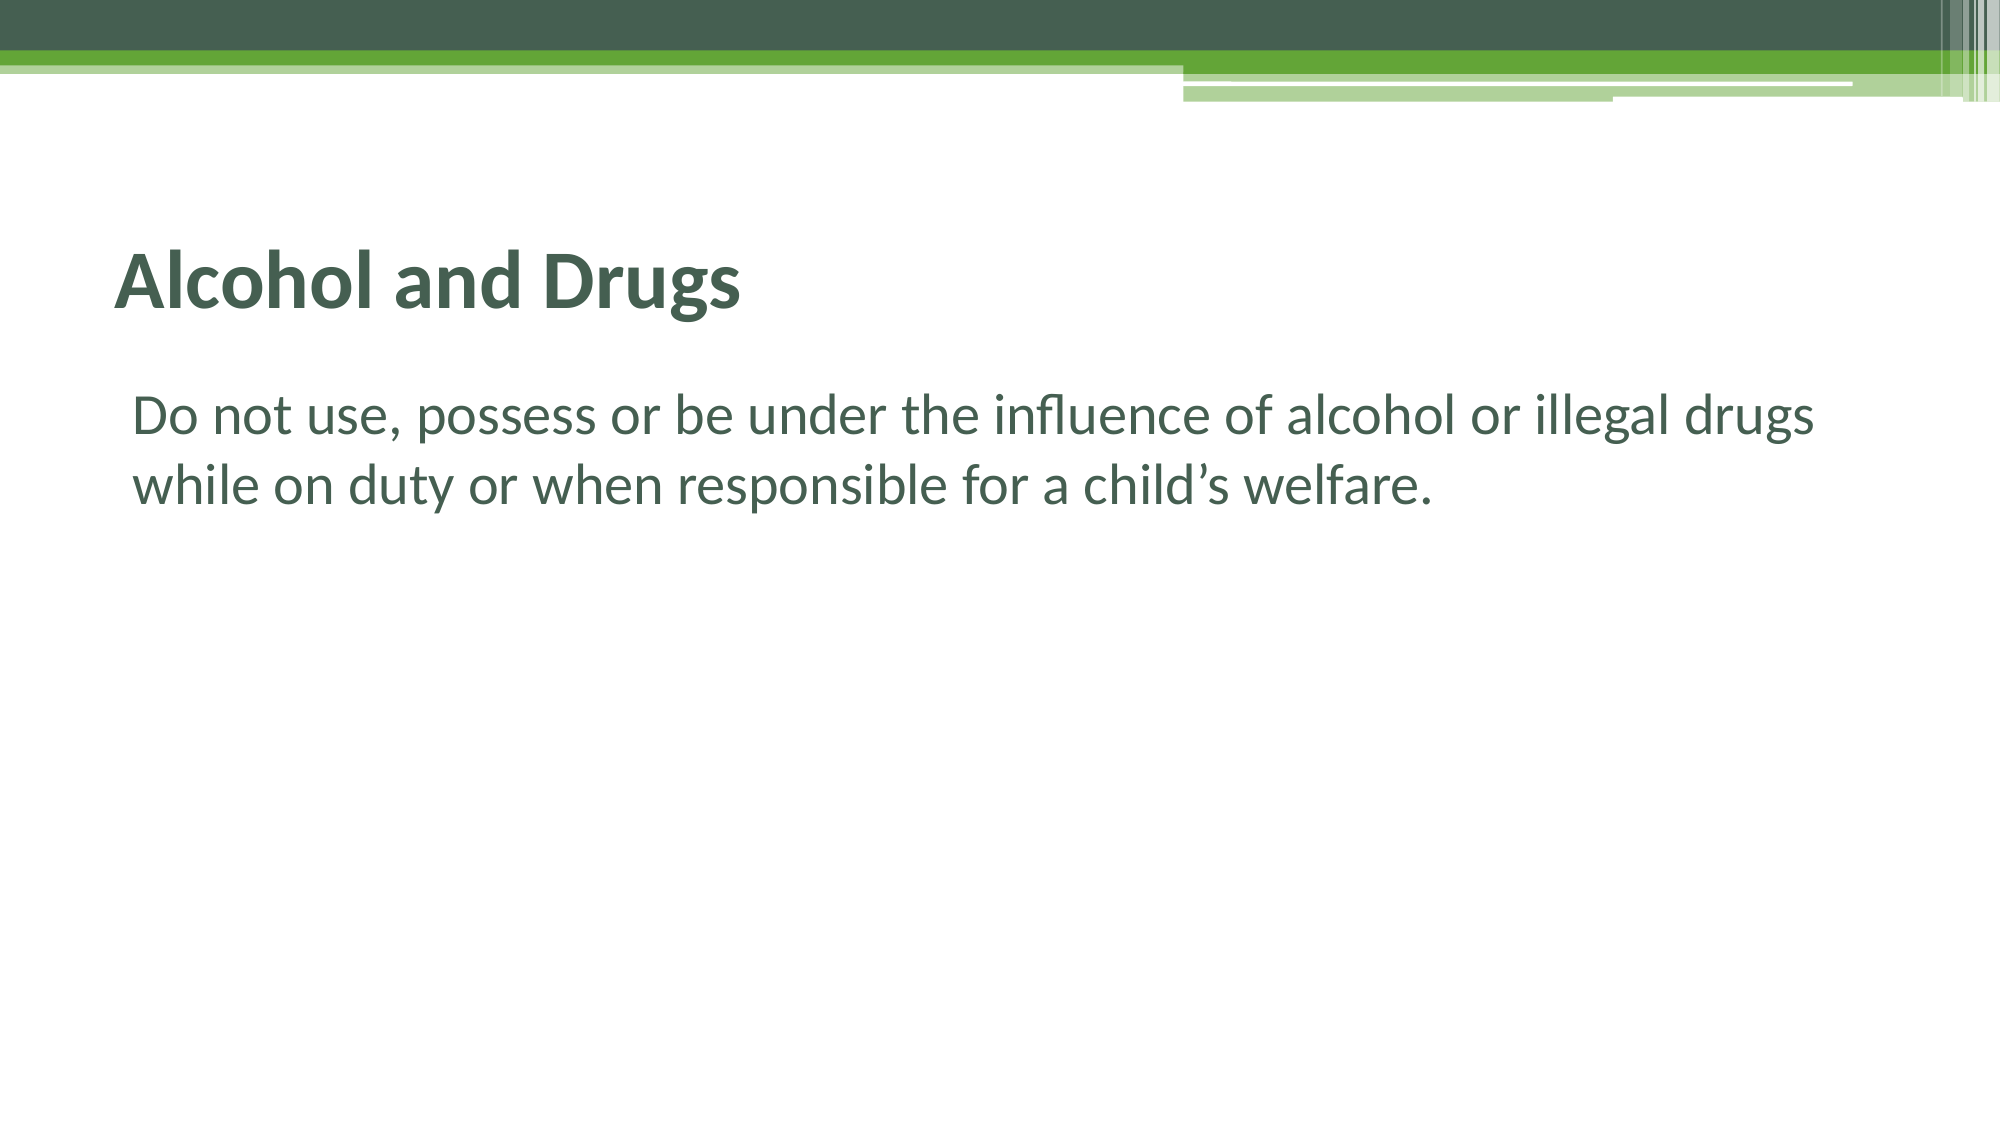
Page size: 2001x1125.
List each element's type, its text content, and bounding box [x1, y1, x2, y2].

list Do not use, possess or be under the influence of alcohol or illegal drugs while on duty or when responsible for a child’s welfare. [99, 368, 1900, 1079]
title Alcohol and Drugs [99, 187, 1900, 363]
